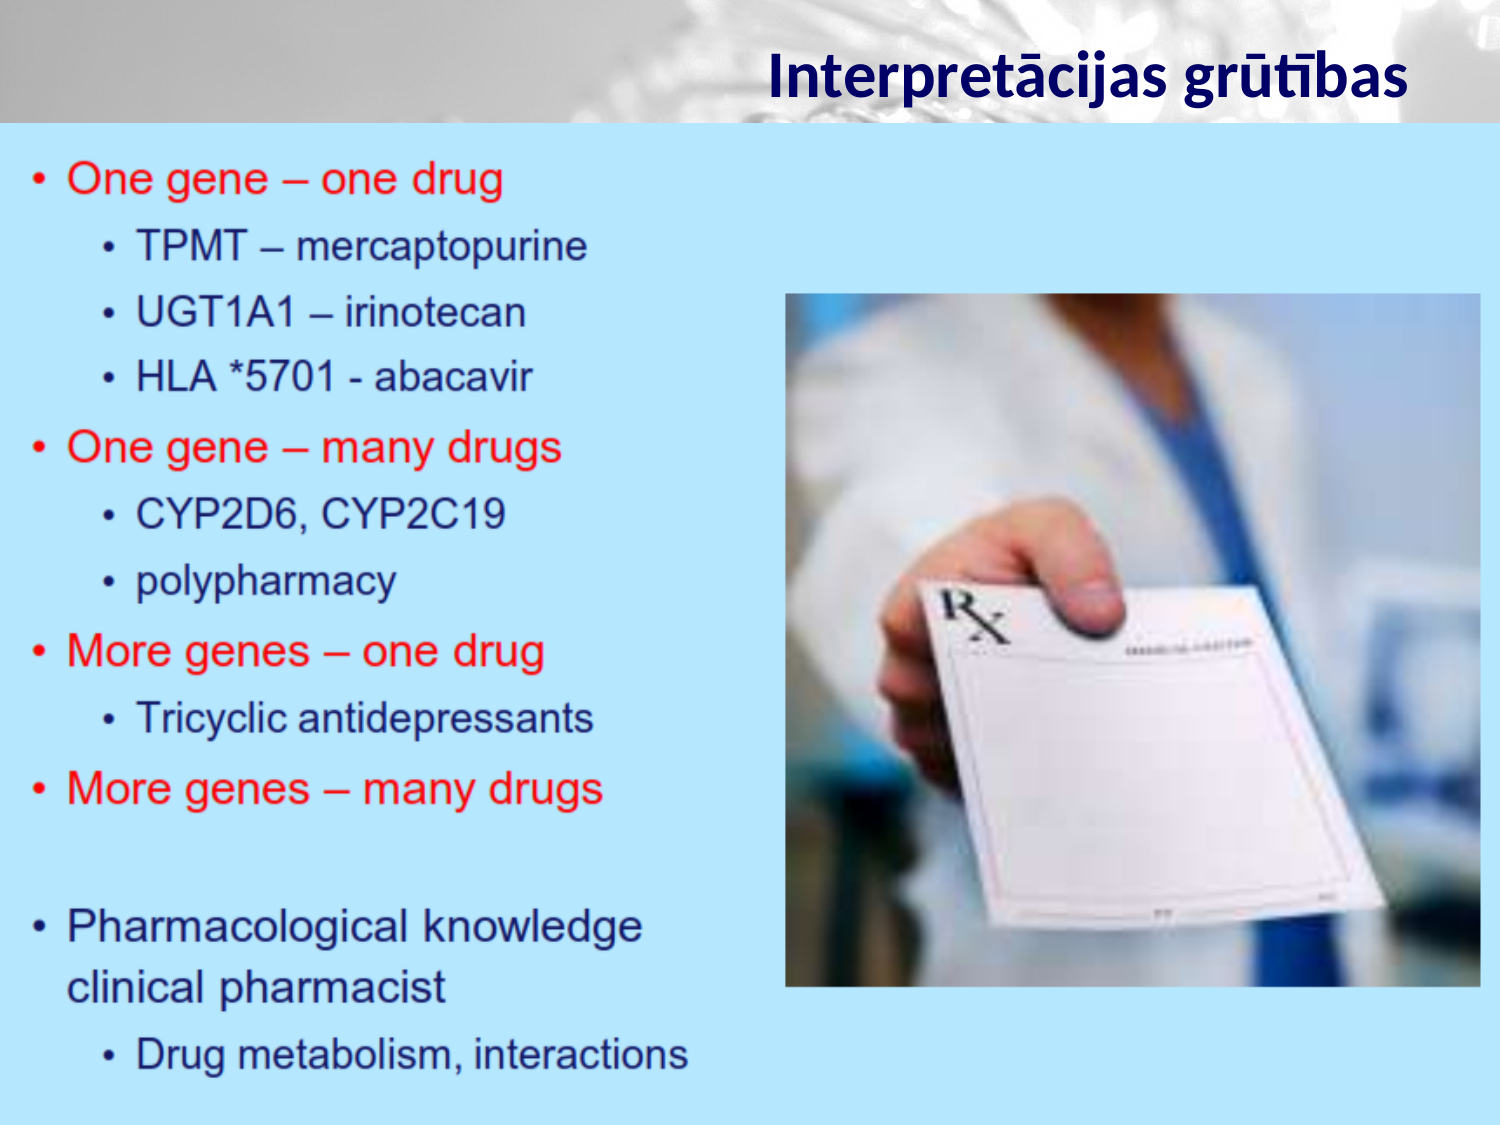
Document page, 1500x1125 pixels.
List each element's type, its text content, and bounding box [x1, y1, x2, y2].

picture [0, 0, 1500, 1125]
title Interpretācijas grūtības [74, 24, 1426, 118]
